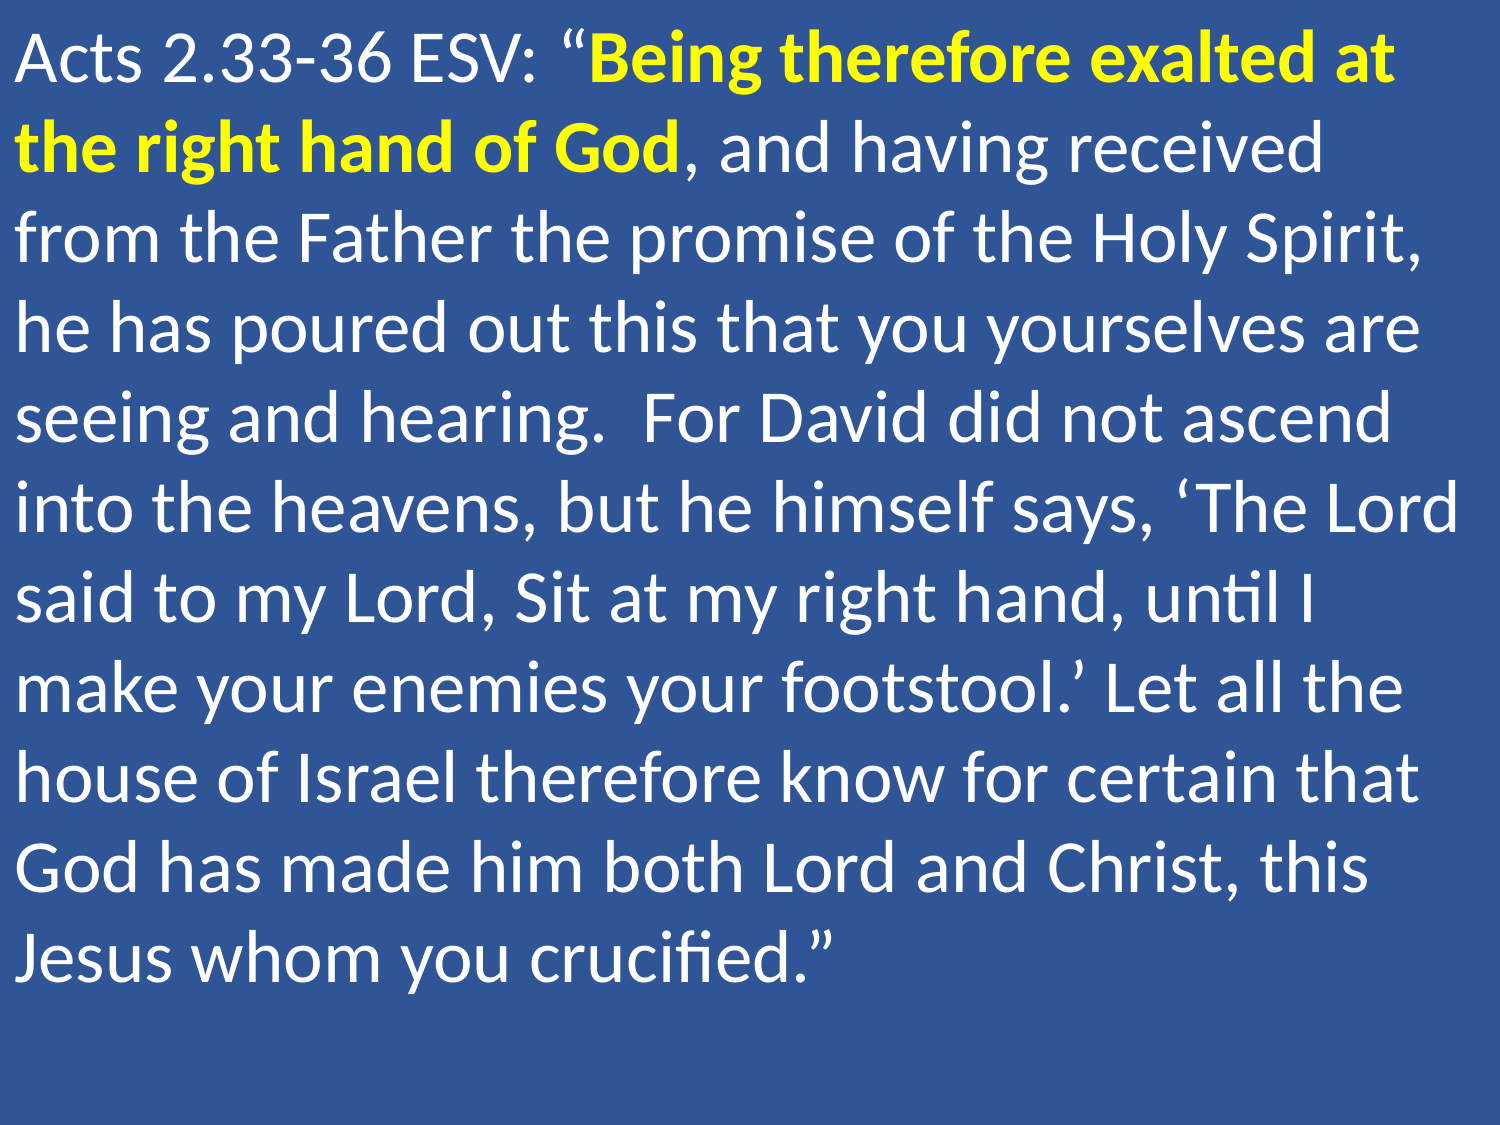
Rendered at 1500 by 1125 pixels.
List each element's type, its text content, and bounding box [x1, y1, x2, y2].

text_box Acts 2.33-36 ESV: “Being therefore exalted at the right hand of God, and having received from the Father the promise of the Holy Spirit, he has poured out this that you yourselves are seeing and hearing. For David did not ascend into the heavens, but he himself says, ‘The Lord said to my Lord, Sit at my right hand, until I make your enemies your footstool.’ Let all the house of Israel therefore know for certain that God has made him both Lord and Christ, this Jesus whom you crucified.” [0, 0, 1500, 1005]
